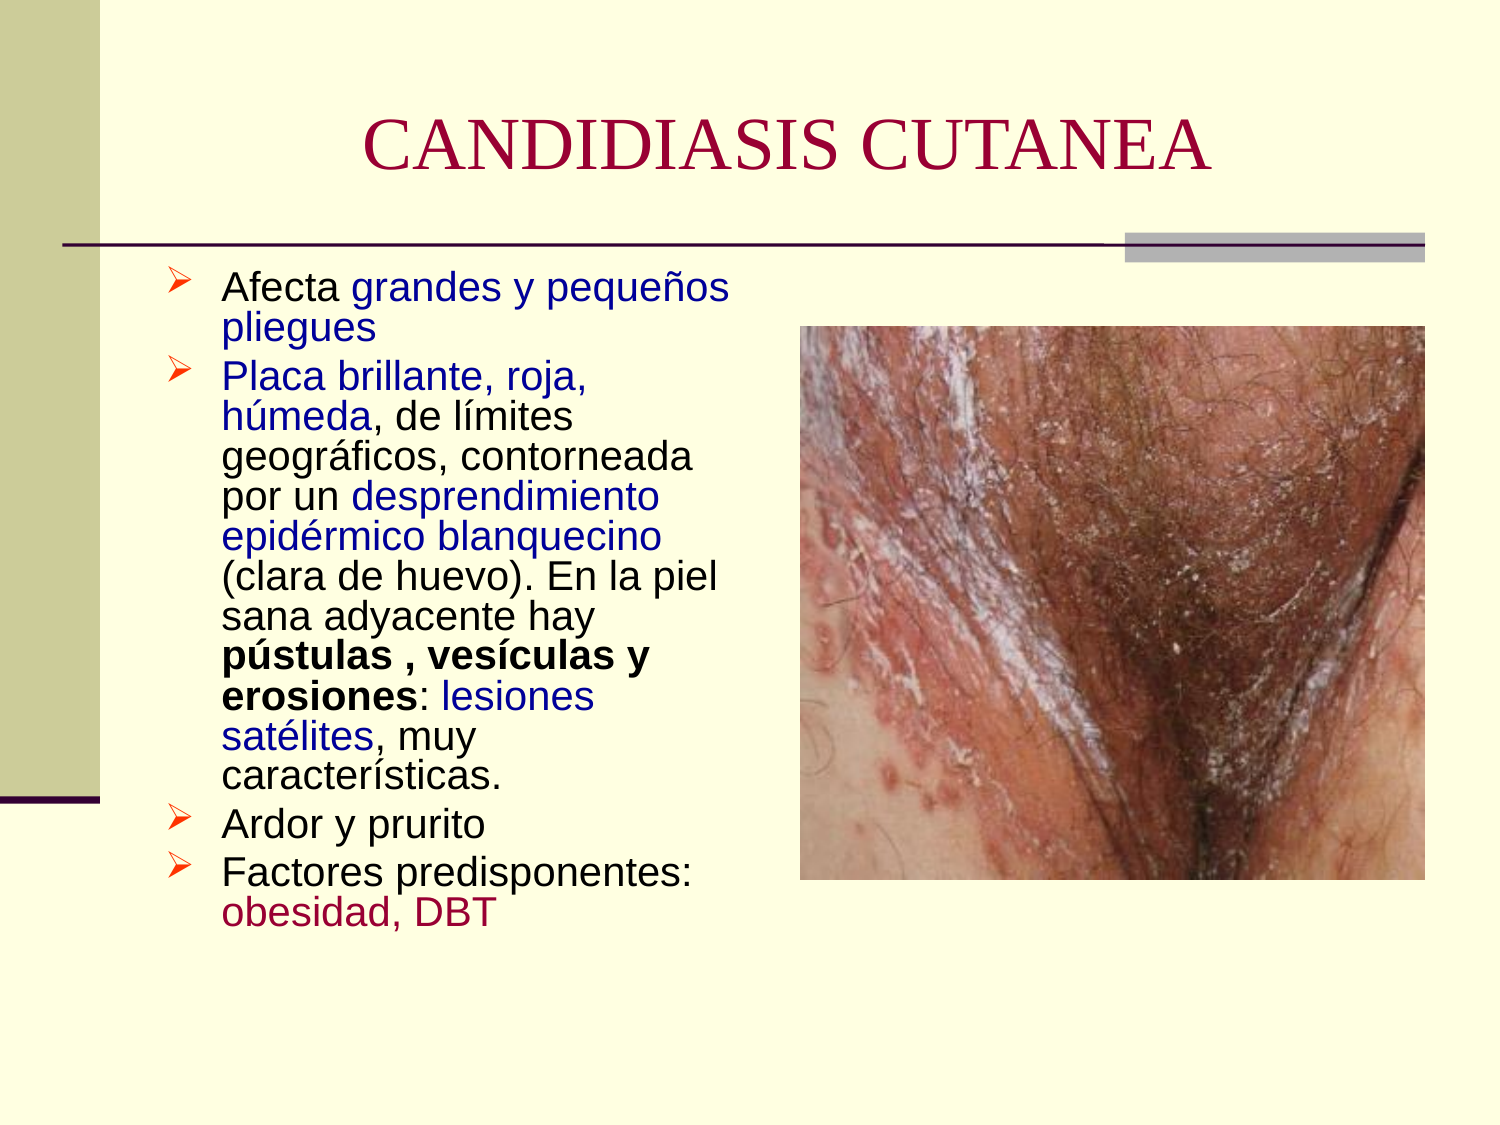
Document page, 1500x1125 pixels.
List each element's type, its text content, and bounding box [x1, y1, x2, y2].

list Afecta grandes y pequeños pliegues Placa brillante, roja, húmeda, de límites geográficos, contorneada por un desprendimiento epidérmico blanquecino (clara de huevo). En la piel sana adyacente hay pústulas , vesículas y erosiones: lesiones satélites, muy características. Ardor y prurito Factores predisponentes: obesidad, DBT [150, 262, 775, 1006]
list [799, 326, 1425, 880]
title CANDIDIASIS CUTANEA [150, 45, 1425, 234]
